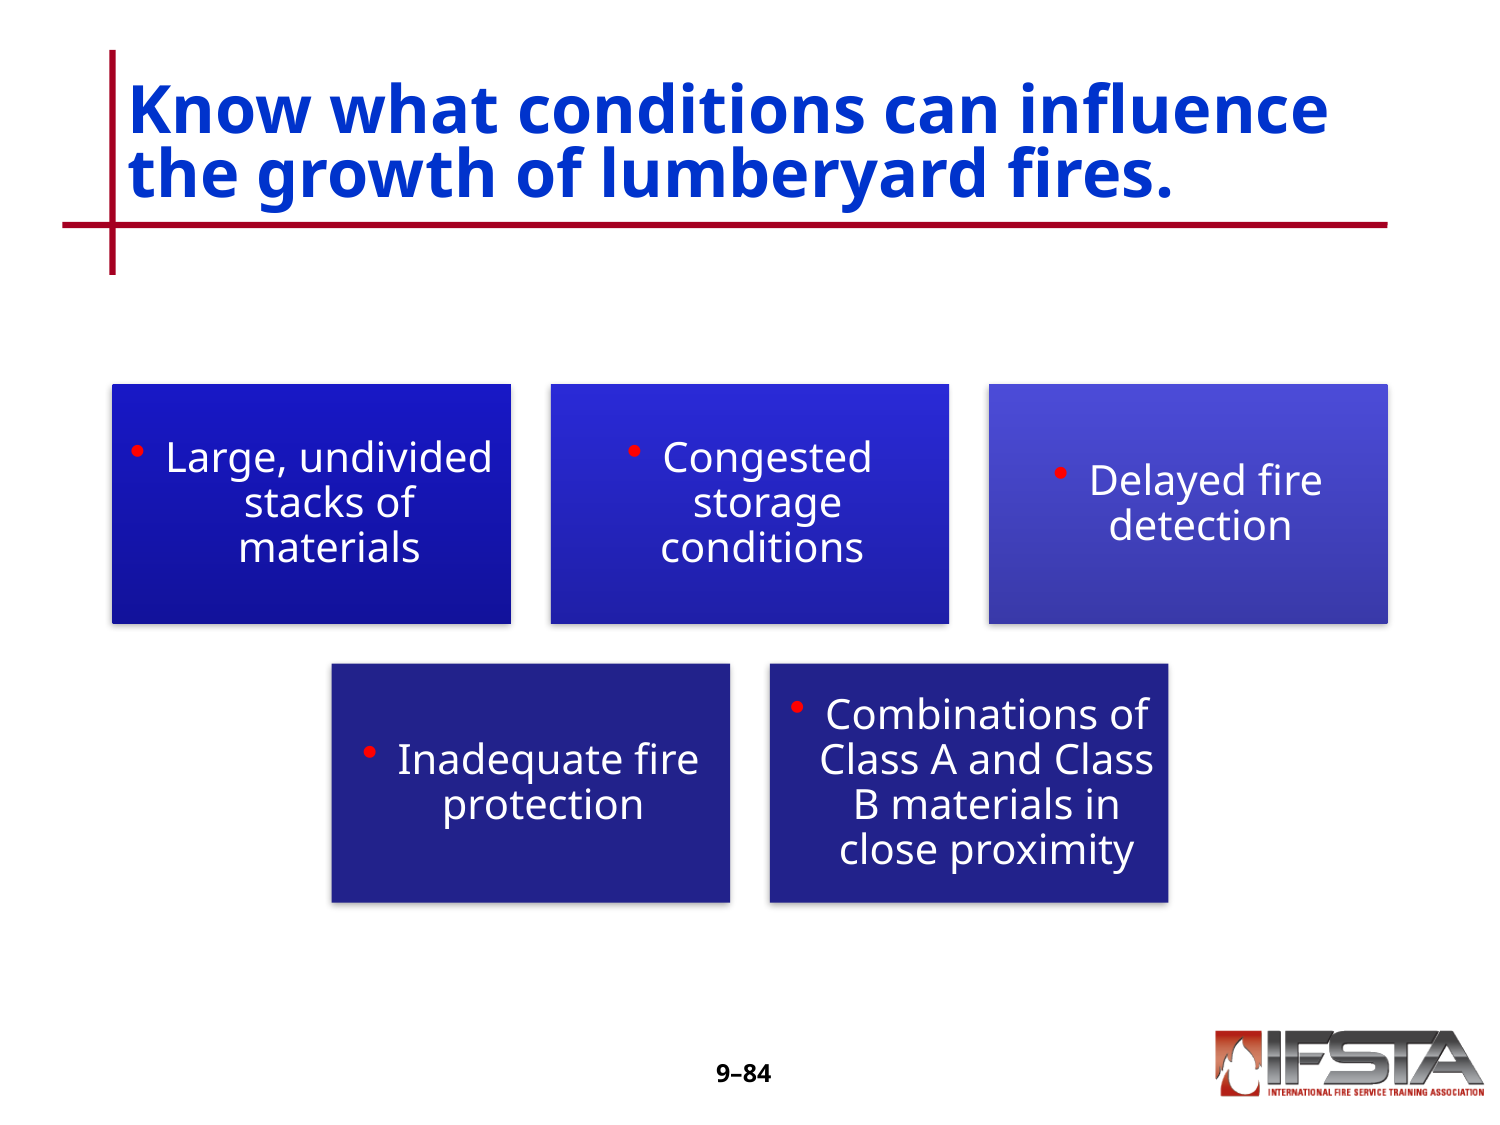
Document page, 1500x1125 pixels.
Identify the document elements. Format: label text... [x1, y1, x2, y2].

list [112, 287, 1388, 1001]
slide_number 9–83 [587, 1050, 900, 1125]
title Know what conditions can influence the growth of lumberyard fires. [112, 75, 1413, 225]
picture [1215, 1030, 1485, 1099]
